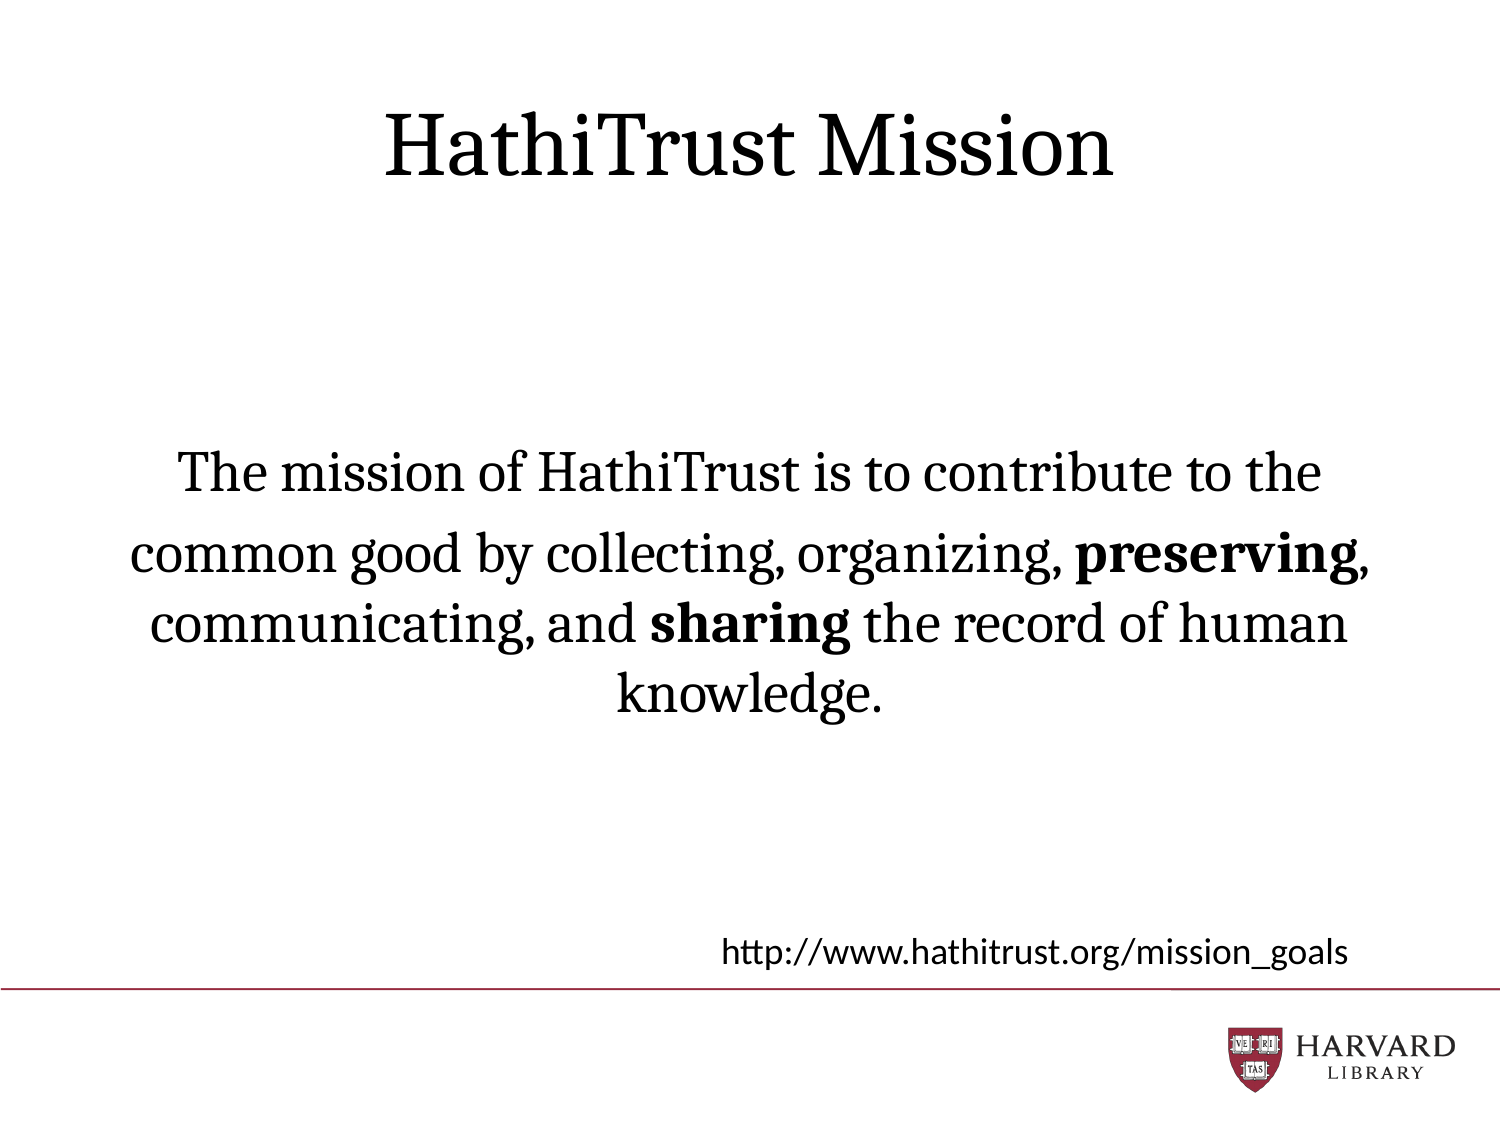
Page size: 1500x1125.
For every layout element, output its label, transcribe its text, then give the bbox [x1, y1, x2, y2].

text_box http://www.hathitrust.org/mission_goals [706, 919, 1365, 980]
list The mission of HathiTrust is to contribute to the common good by collecting, organizing, preserving, communicating, and sharing the record of human knowledge. [75, 262, 1425, 900]
title HathiTrust Mission [75, 45, 1425, 233]
picture [0, 988, 1500, 1125]
